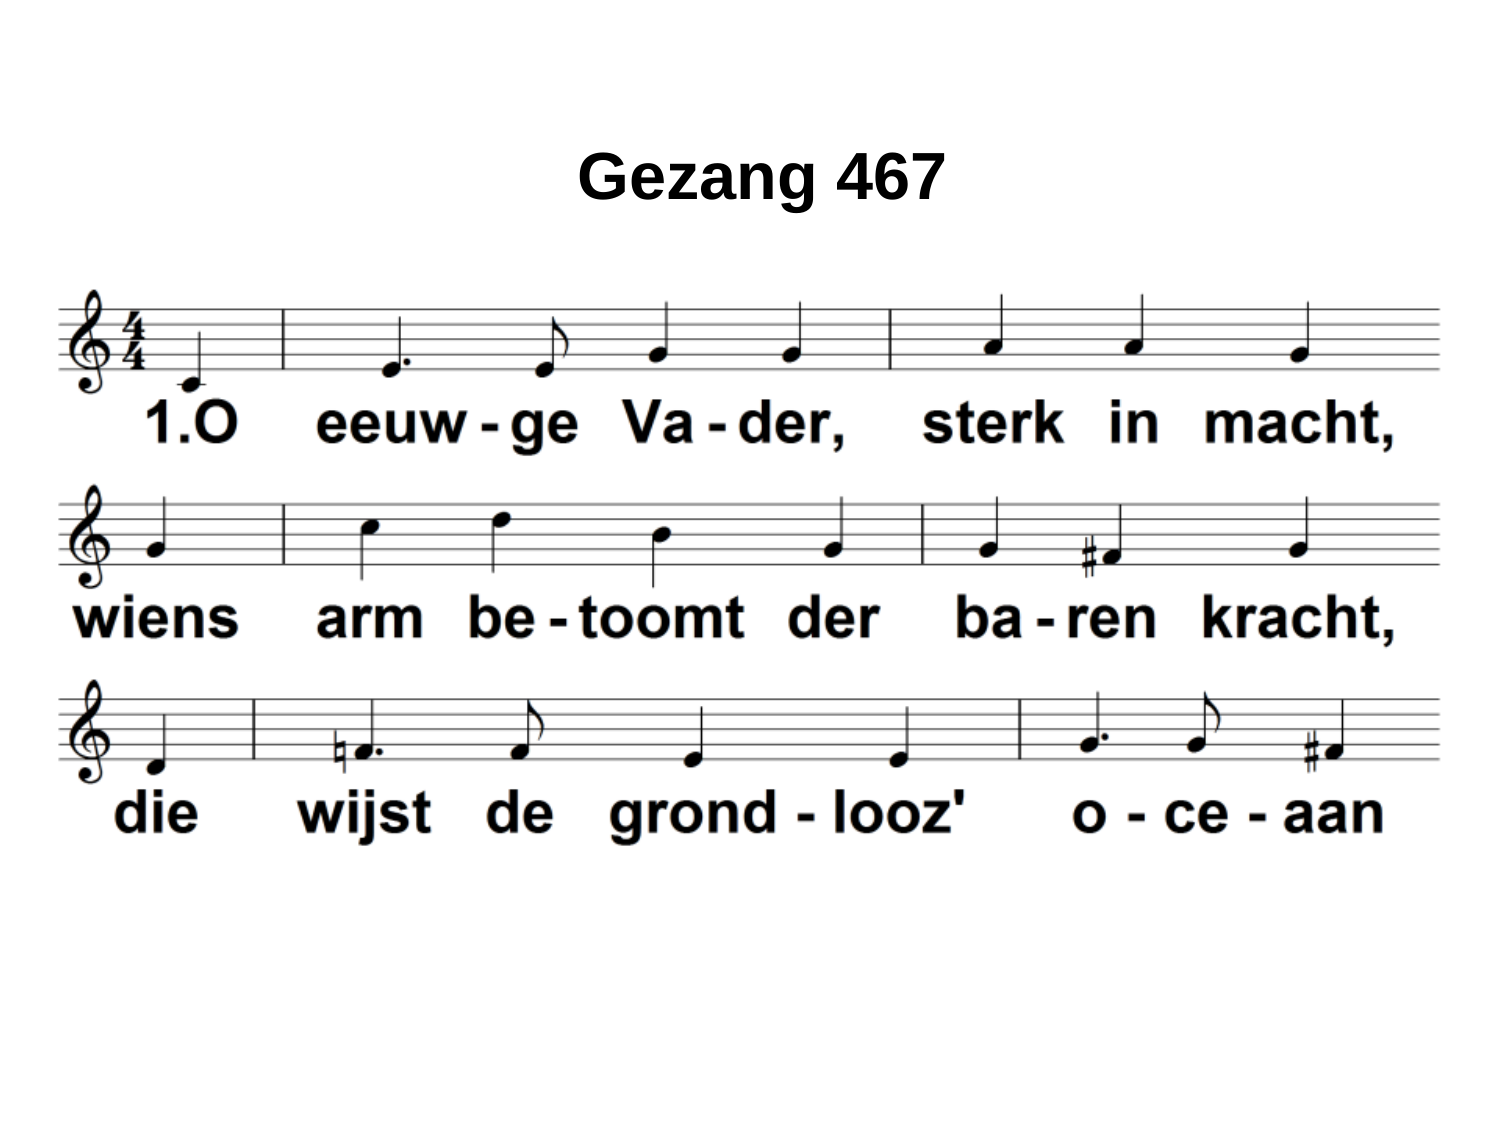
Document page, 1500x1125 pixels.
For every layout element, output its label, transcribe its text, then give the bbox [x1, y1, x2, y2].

text_box Gezang 467 [562, 125, 963, 221]
picture [7, 265, 1492, 860]
